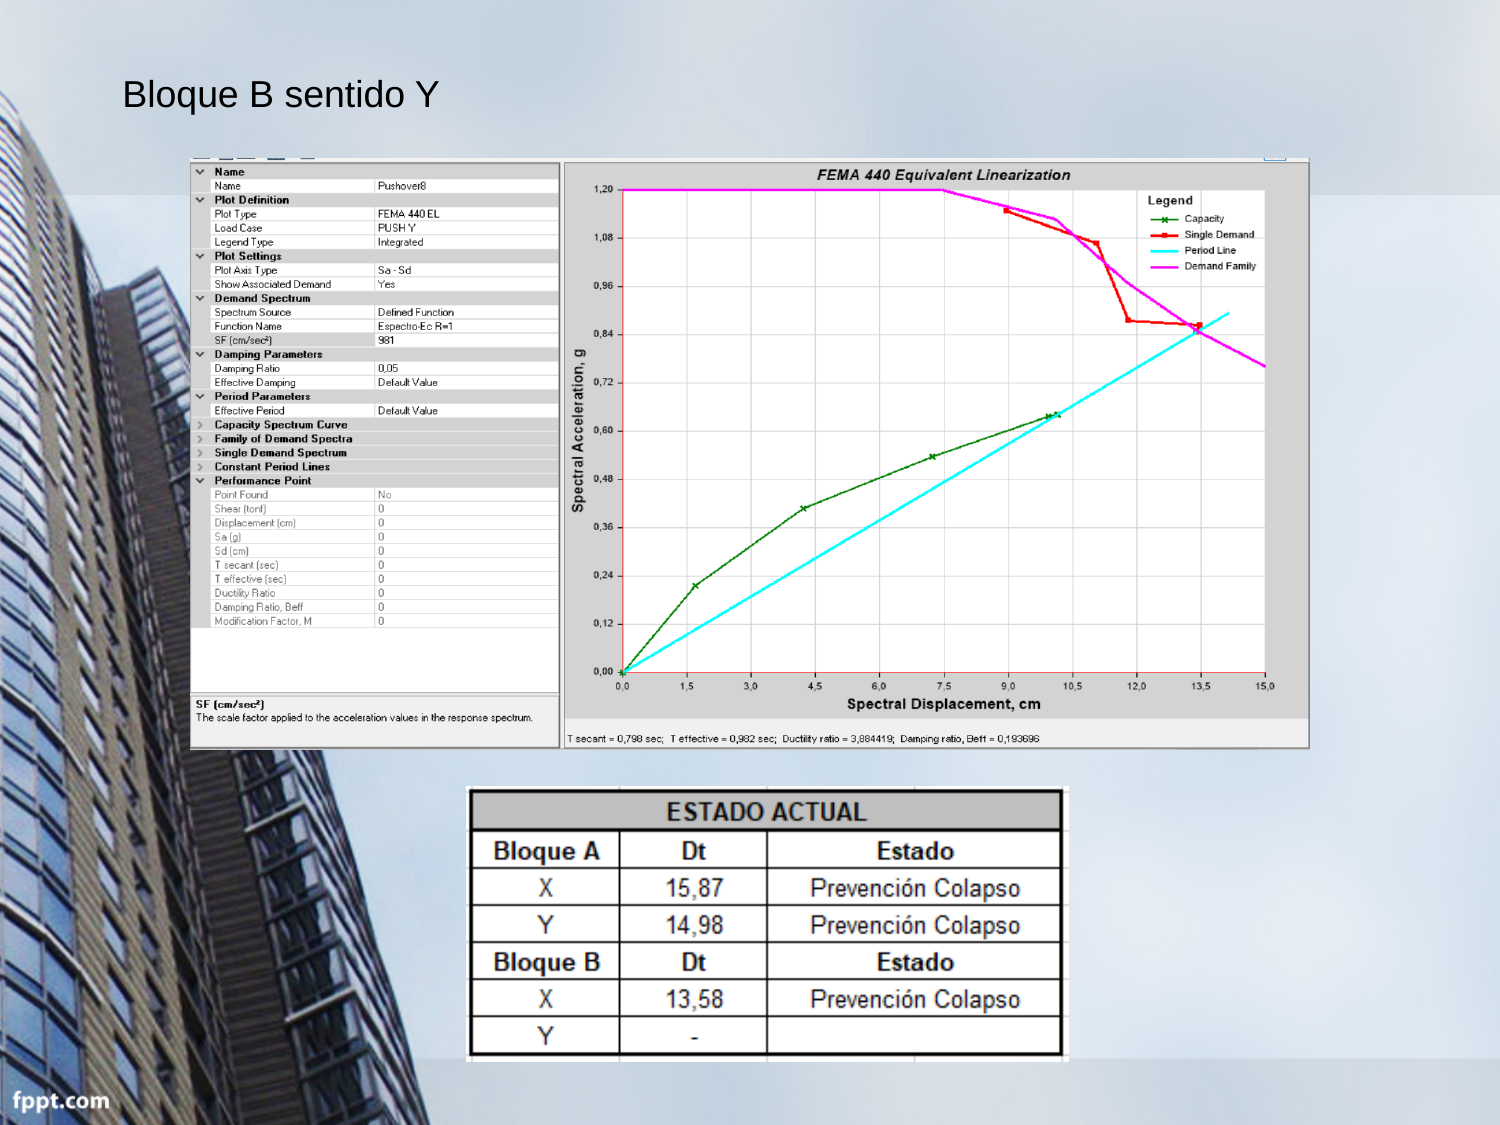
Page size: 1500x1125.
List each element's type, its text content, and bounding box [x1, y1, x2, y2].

list Bloque B sentido Y [107, 40, 743, 123]
picture [0, 0, 1500, 1125]
list [103, 410, 738, 1016]
